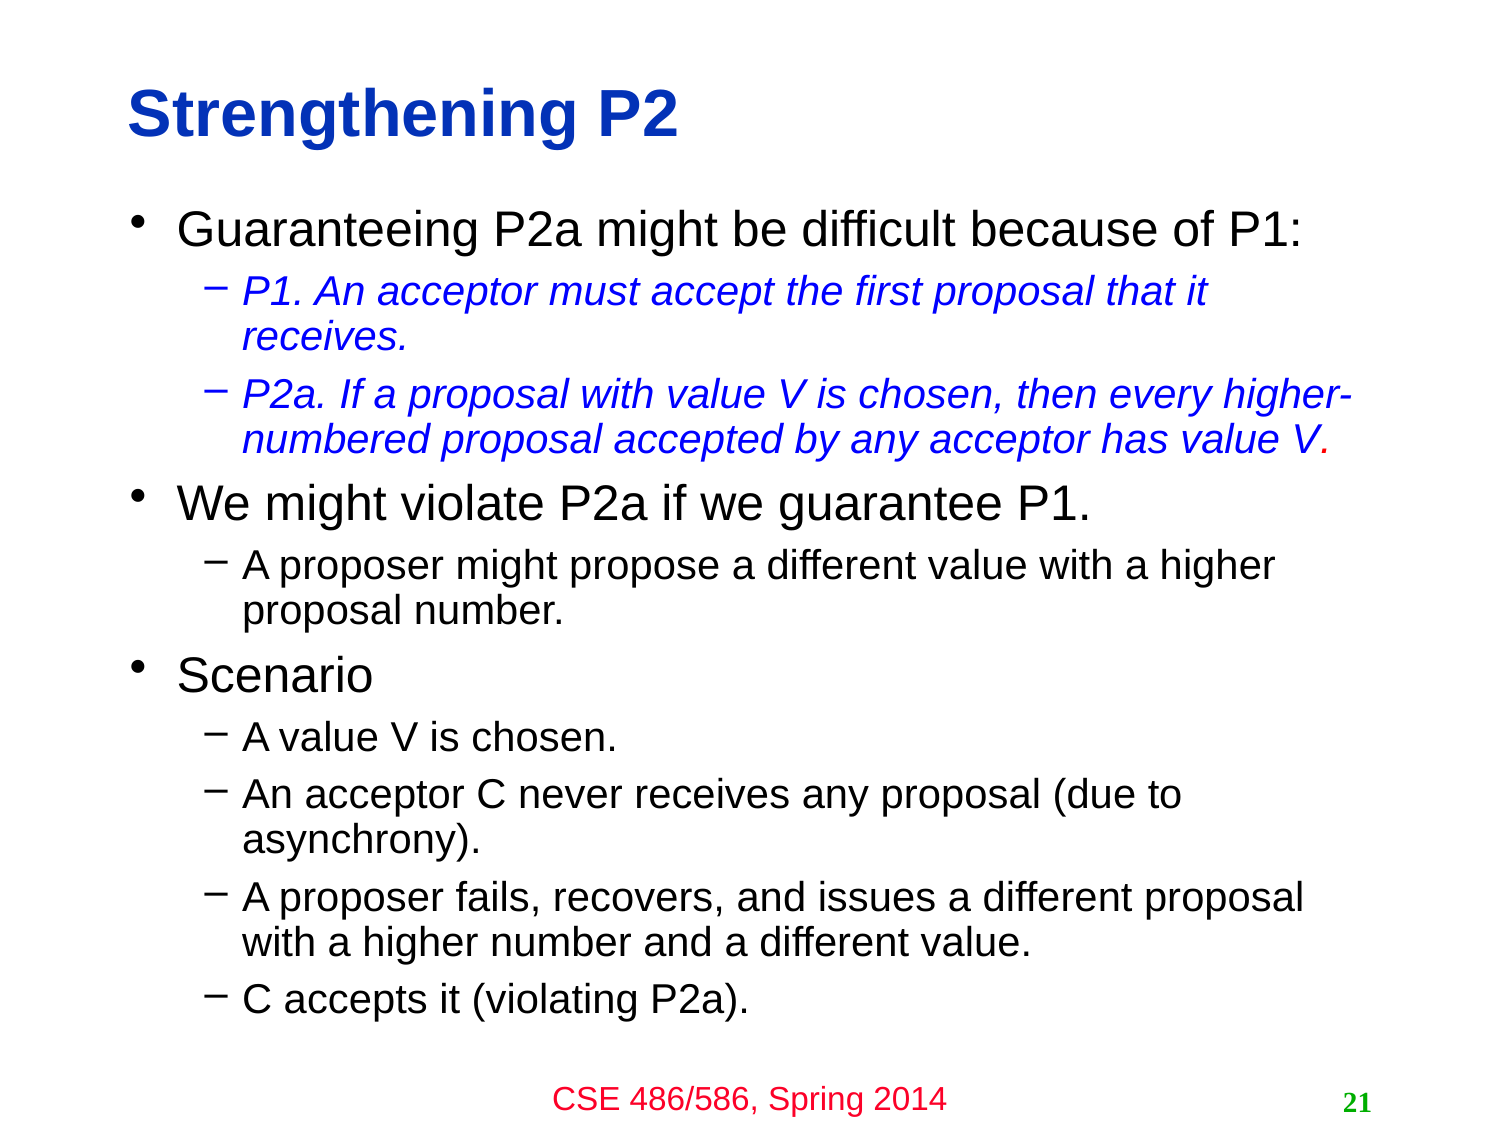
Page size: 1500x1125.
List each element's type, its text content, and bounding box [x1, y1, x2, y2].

slide_number 21 [1074, 1076, 1388, 1125]
title Strengthening P2 [112, 53, 1310, 176]
list Guaranteeing P2a might be difficult because of P1: P1. An acceptor must accept the first proposal that it receives. P2a. If a proposal with value V is chosen, then every higher-numbered proposal accepted by any acceptor has value V. We might violate P2a if we guarantee P1. A proposer might propose a different value with a higher proposal number. Scenario A value V is chosen. An acceptor C never receives any proposal (due to asynchrony). A proposer fails, recovers, and issues a different proposal with a higher number and a different value. C accepts it (violating P2a). [114, 195, 1376, 1005]
